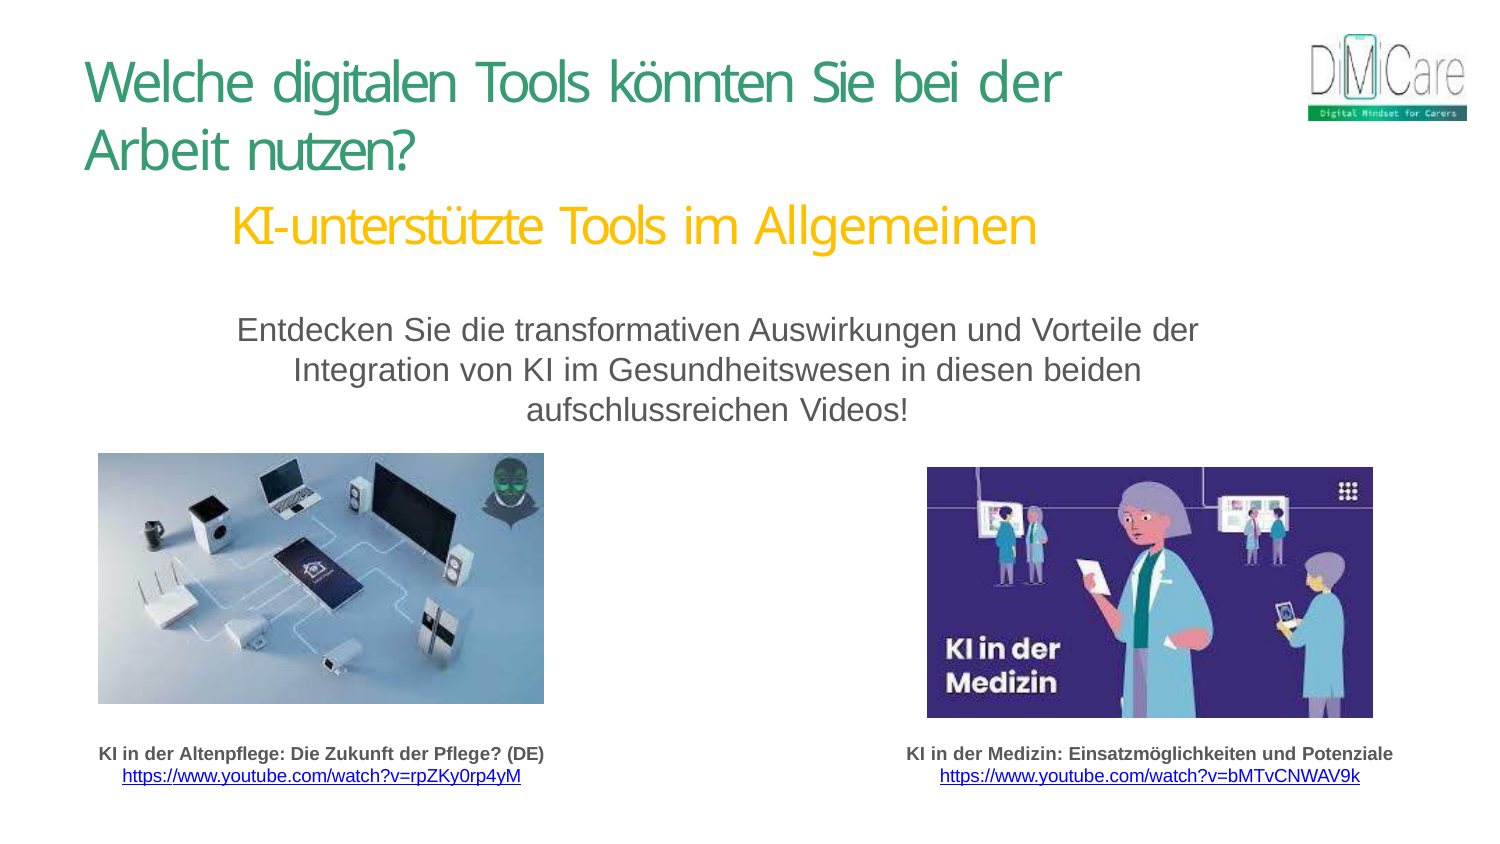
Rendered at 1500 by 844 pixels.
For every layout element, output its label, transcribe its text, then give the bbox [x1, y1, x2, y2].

title Welche digitalen Tools könnten Sie bei der Arbeit nutzen? [82, 44, 1222, 188]
picture [1308, 33, 1468, 121]
picture [98, 453, 545, 705]
text_box KI in der Altenpflege: Die Zukunft der Pflege? (DE) https://www.youtube.com/watch?v=rpZKy0rp4yM [95, 739, 548, 787]
text_box KI in der Medizin: Einsatzmöglichkeiten und Potenziale https://www.youtube.com/watch?v=bMTvCNWAV9k [902, 739, 1397, 787]
text_box KI-unterstützte Tools im Allgemeinen Entdecken Sie die transformativen Auswirkungen und Vorteile der Integration von KI im Gesundheitswesen in diesen beiden aufschlussreichen Videos! [227, 190, 1204, 428]
picture [927, 467, 1373, 719]
